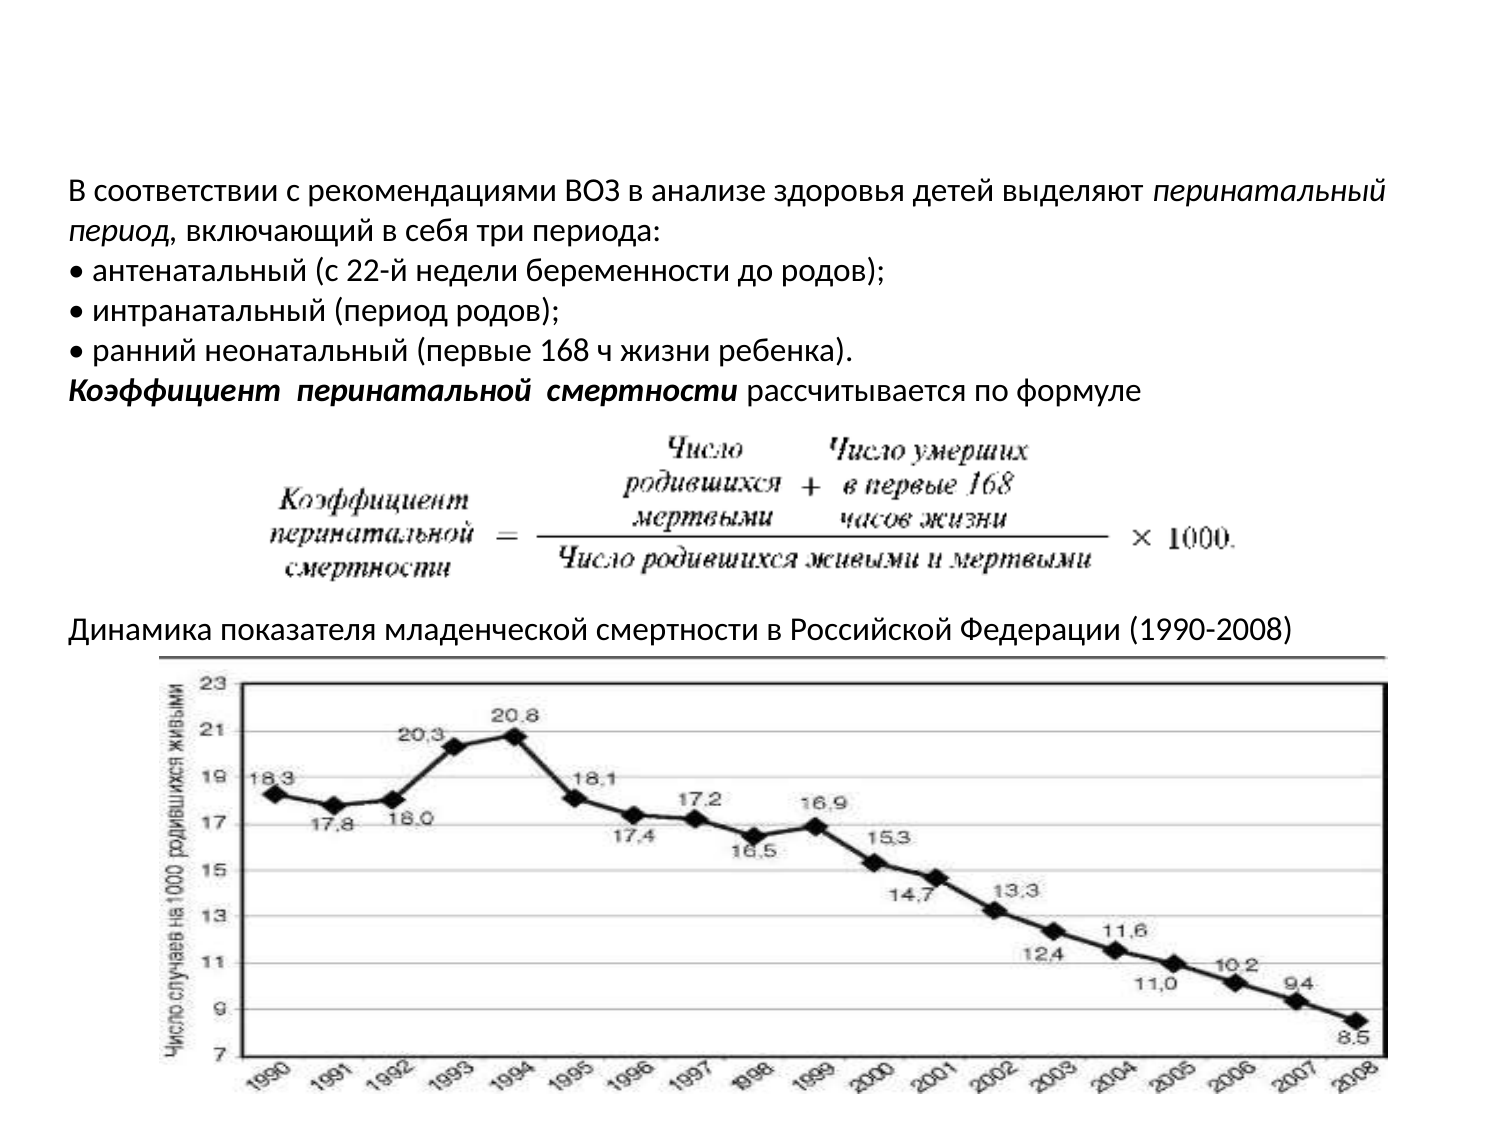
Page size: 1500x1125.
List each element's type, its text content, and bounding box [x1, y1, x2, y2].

picture [159, 656, 1388, 1095]
picture [241, 432, 1260, 610]
text_box В соответствии с рекомендациями ВОЗ в анализе здоровья детей выделяют перинатальный период, включающий в себя три периода: • антенатальный (с 22-й недели беременности до родов); • интранатальный (период родов); • ранний неонатальный (первые 168 ч жизни ребенка). Коэффициент перинатальной смертности рассчитывается по формуле Динамика показателя младенческой смертности в Российской Федерации (1990-2008) [53, 160, 1459, 745]
